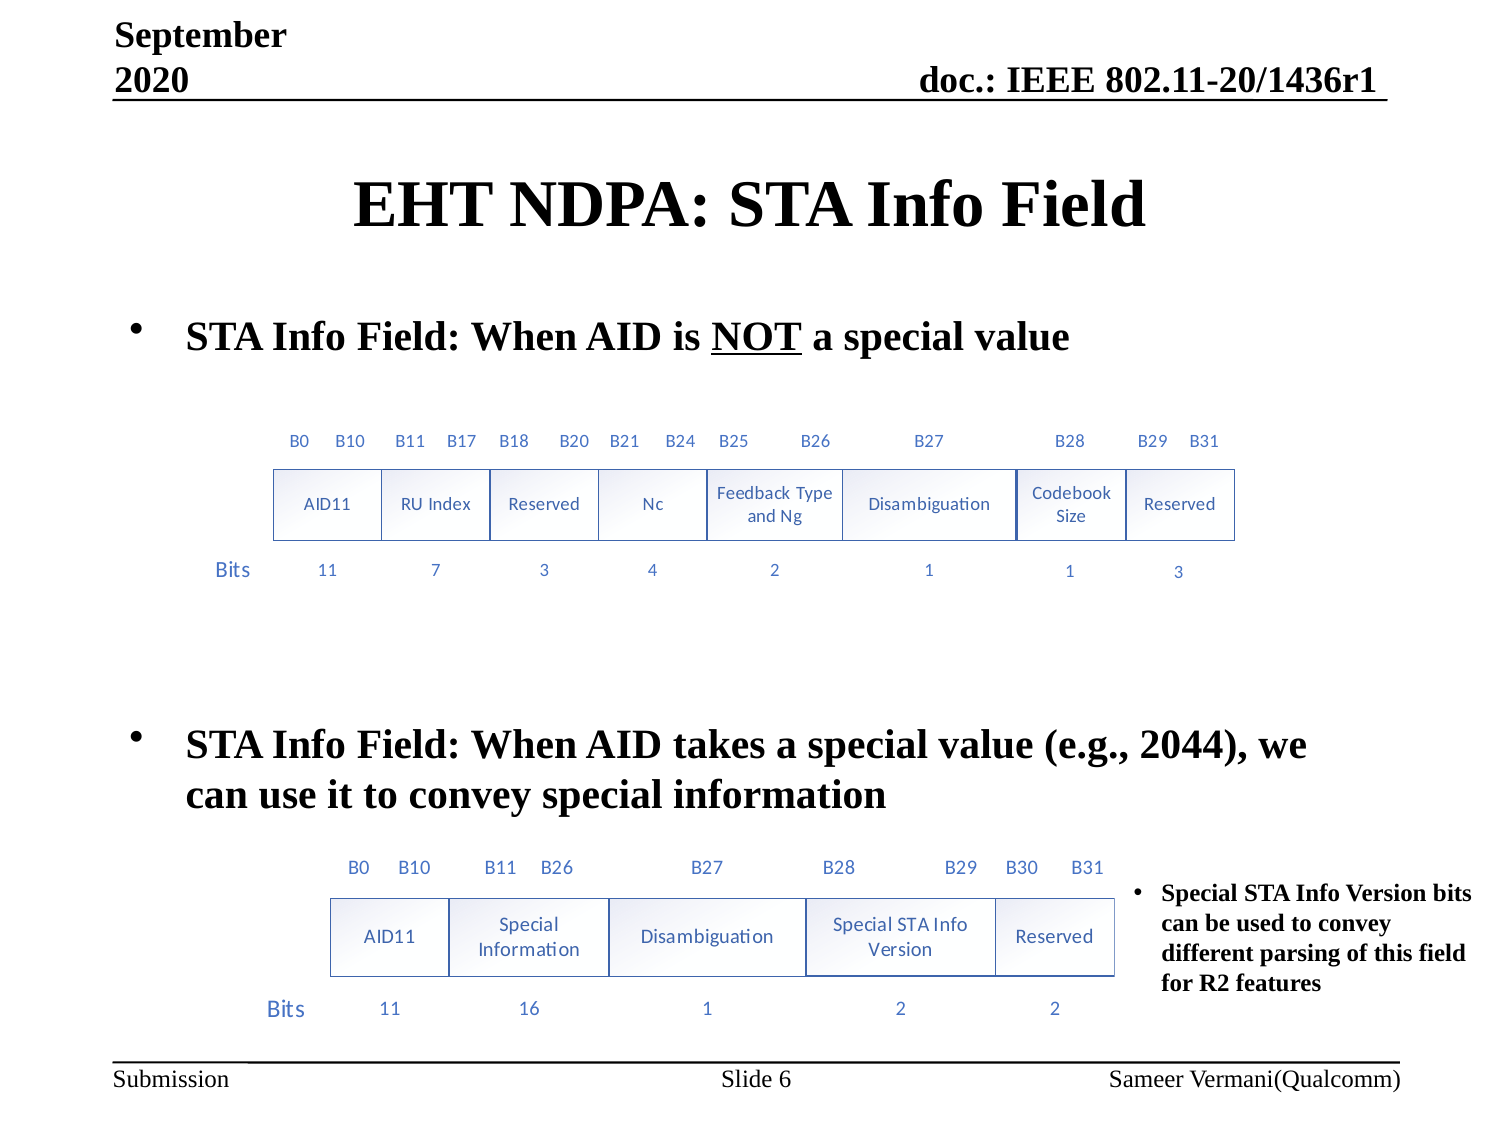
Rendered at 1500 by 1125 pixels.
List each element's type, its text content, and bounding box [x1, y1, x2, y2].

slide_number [114, 54, 354, 101]
picture [189, 420, 1236, 596]
text_box Special STA Info Version bits can be used to convey different parsing of this field for R2 features [1119, 869, 1500, 1005]
title EHT NDPA: STA Info Field [112, 112, 1388, 288]
footer Sameer Vermani(Qualcomm) [1062, 1061, 1402, 1093]
slide_number Slide 6 [712, 1061, 800, 1093]
list STA Info Field: When AID is NOT a special value STA Info Field: When AID takes a special value (e.g., 2044), we can use it to convey special information [114, 300, 1390, 976]
picture [238, 844, 1115, 1037]
